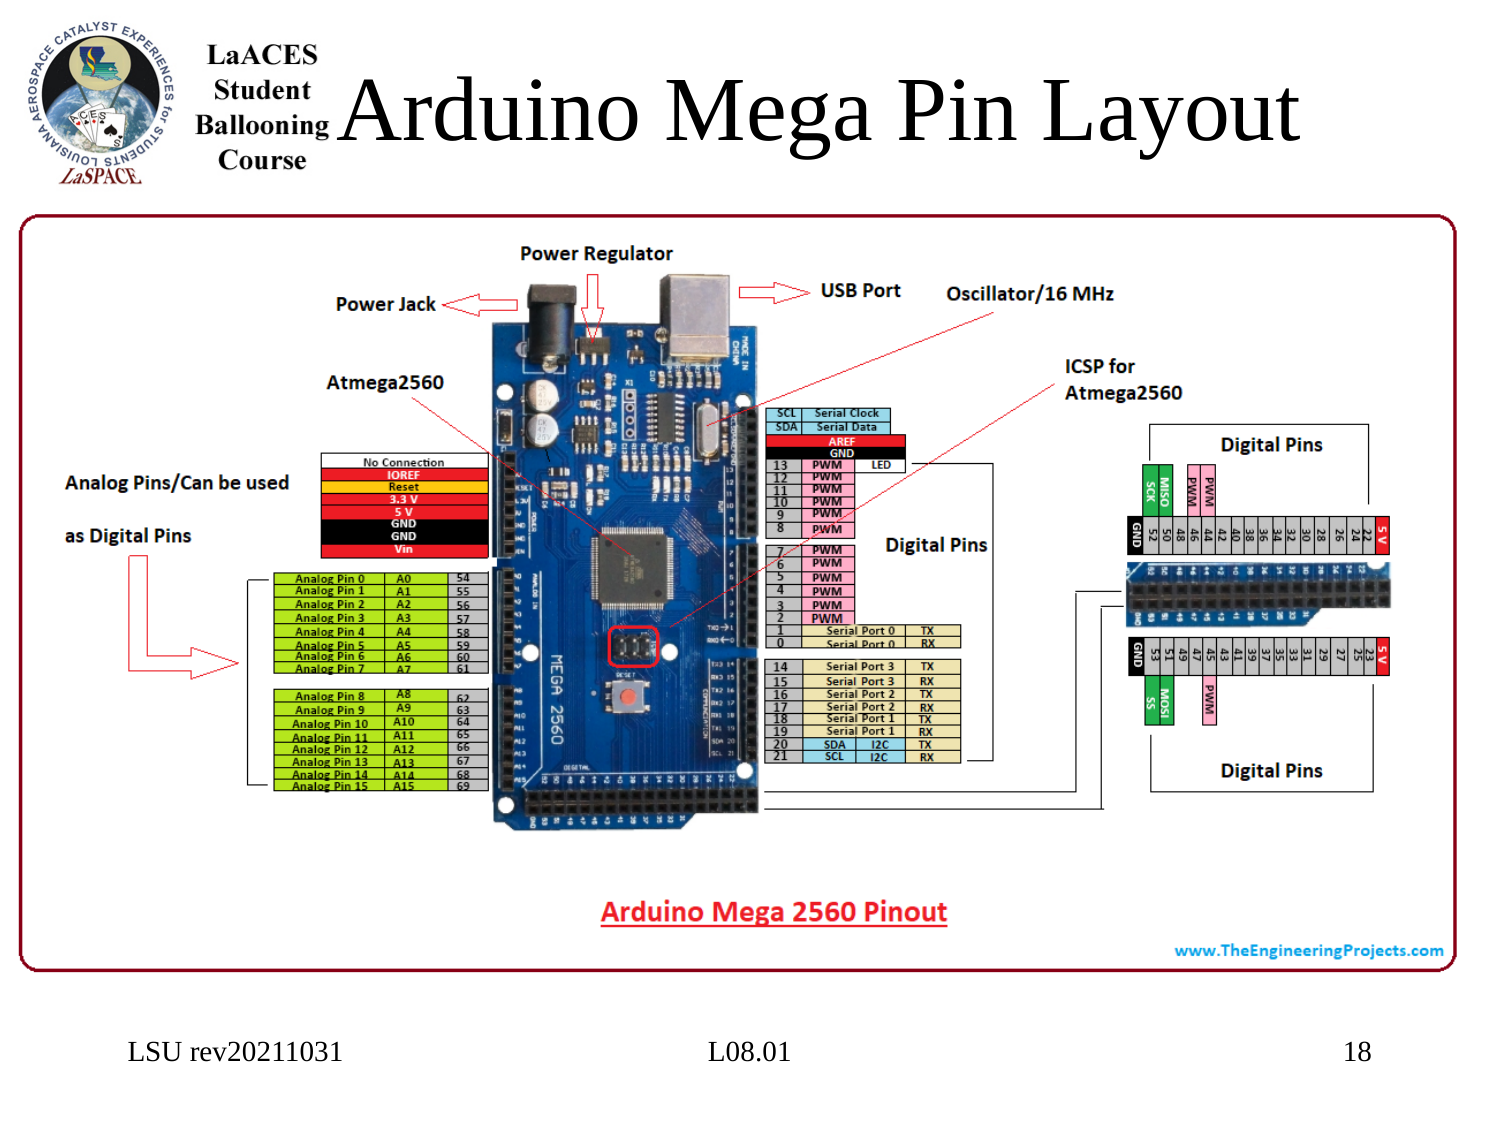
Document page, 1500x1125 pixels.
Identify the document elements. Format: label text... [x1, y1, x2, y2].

slide_number 18 [1074, 1024, 1388, 1101]
slide_number LSU rev20211031 [112, 1024, 426, 1101]
picture [0, 0, 1500, 1125]
footer L08.01 [512, 1024, 988, 1101]
title Arduino Mega Pin Layout [321, 41, 1493, 167]
